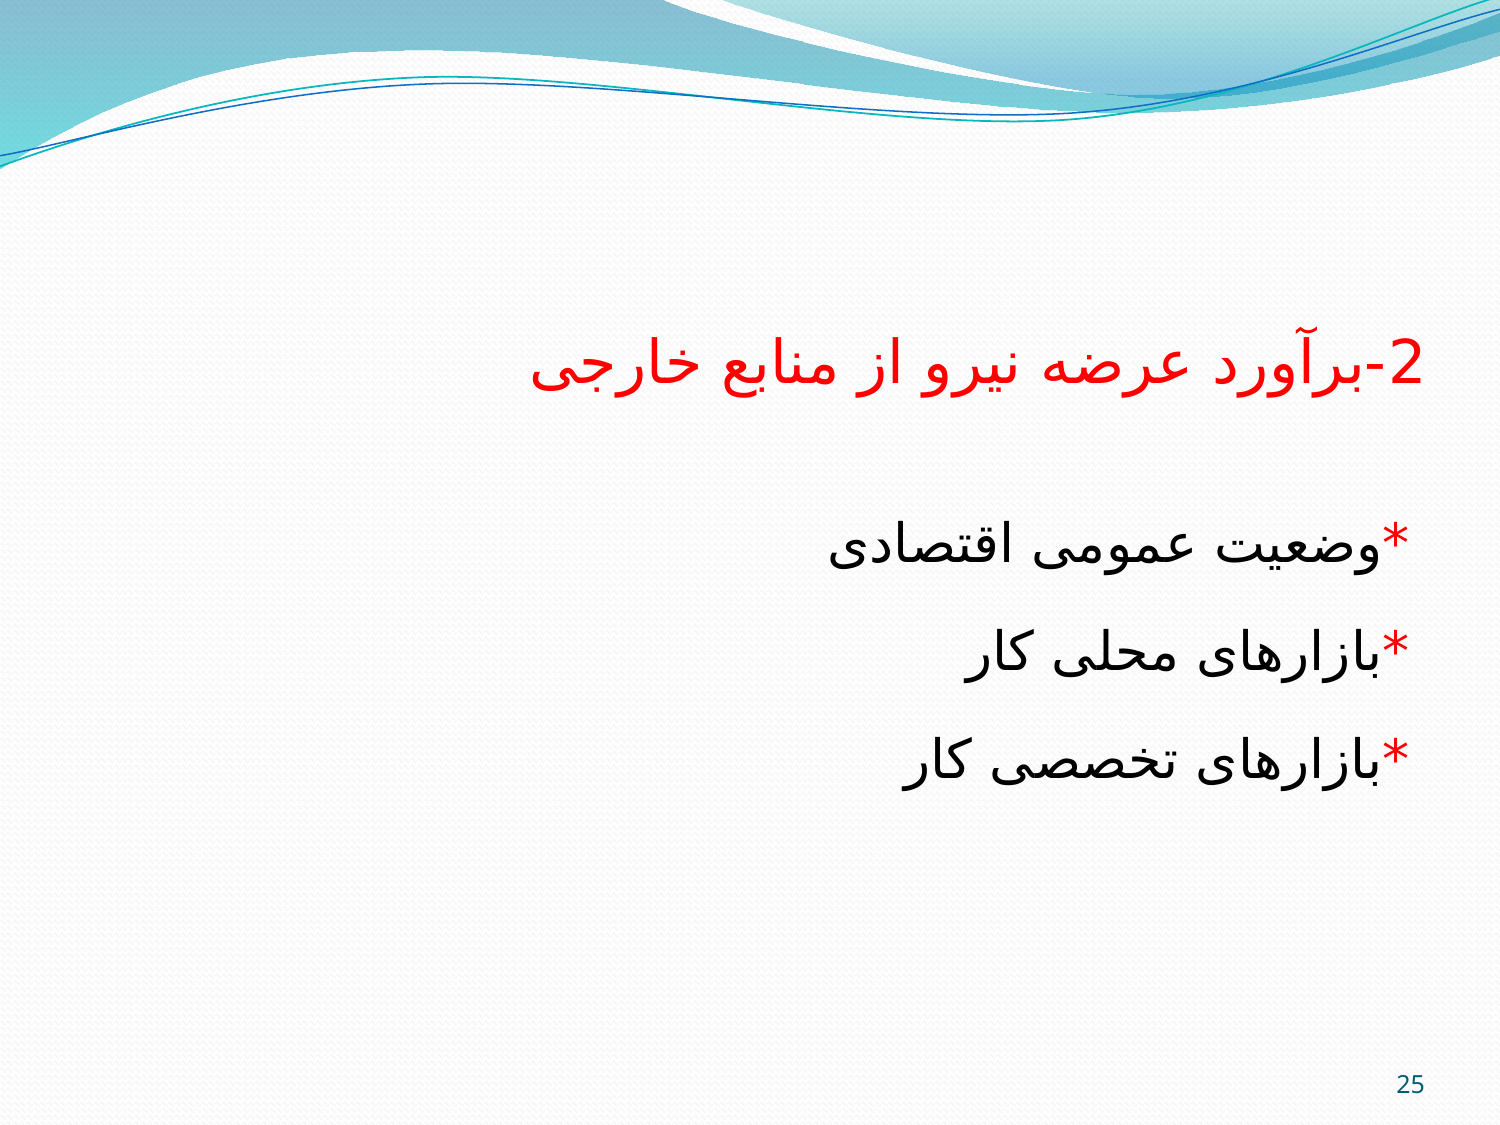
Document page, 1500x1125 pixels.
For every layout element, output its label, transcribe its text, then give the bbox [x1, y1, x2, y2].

slide_number 25 [1299, 1042, 1425, 1103]
title 2-برآورد عرضه نیرو از منابع خارجی [76, 208, 1427, 396]
list *وضعیت عمومی اقتصادی *بازارهای محلی کار *بازارهای تخصصی کار [75, 468, 1425, 811]
